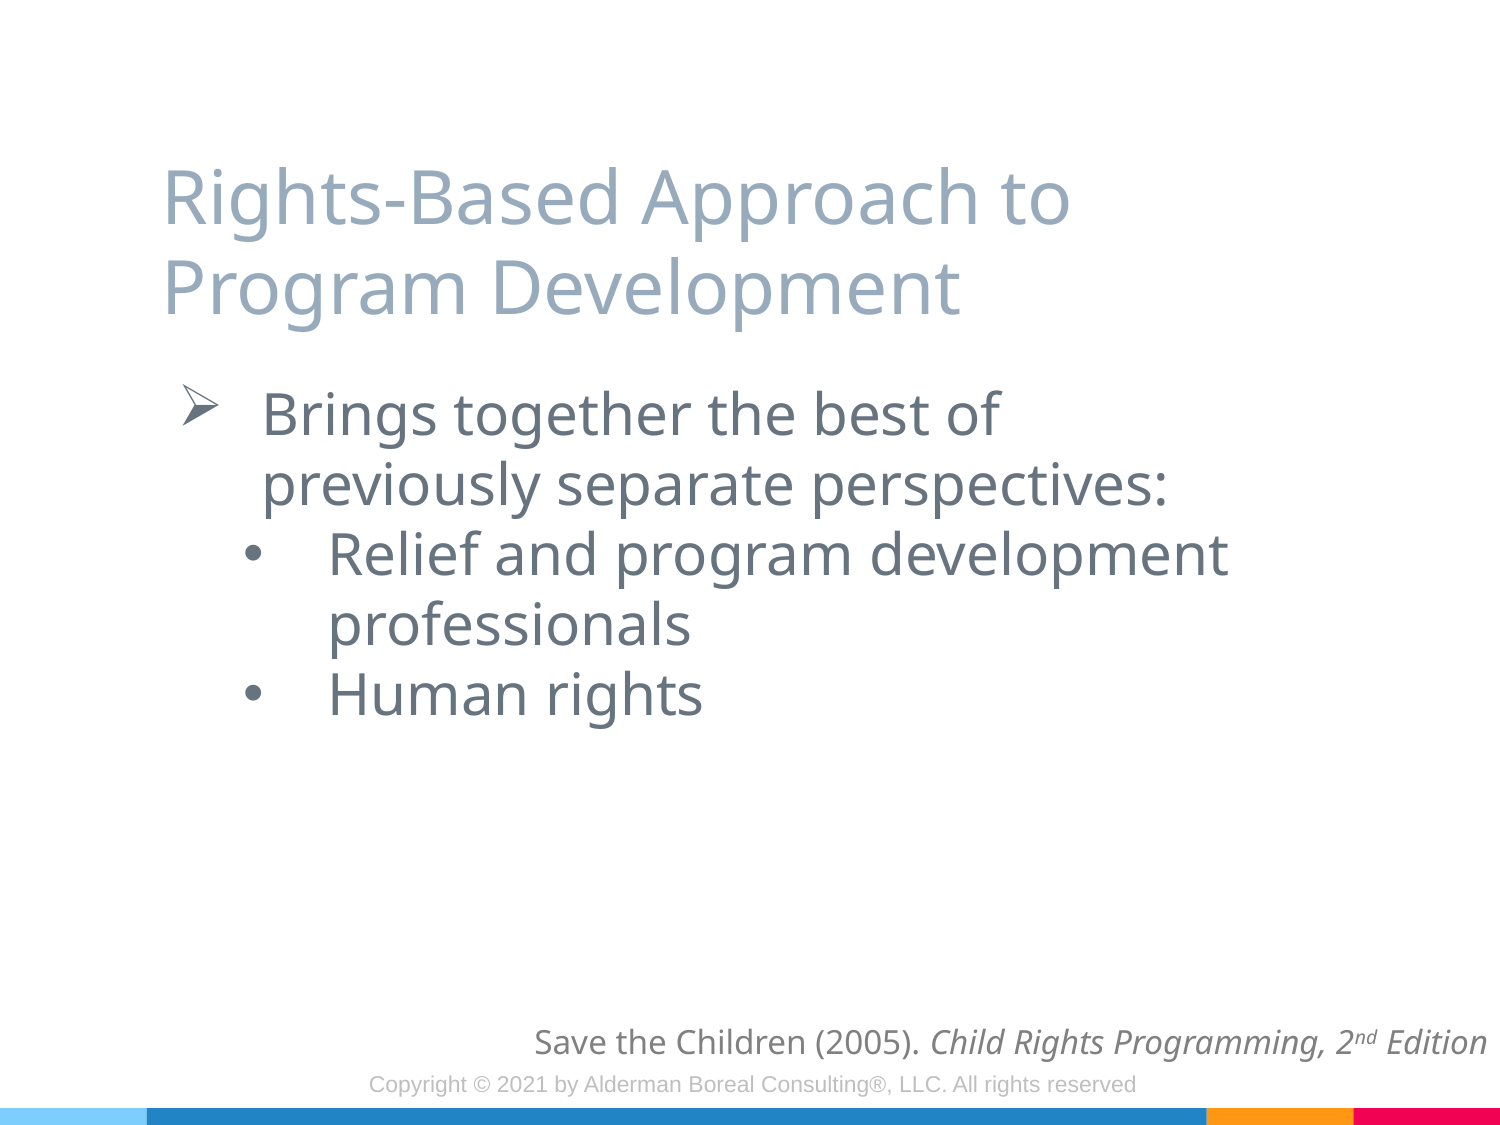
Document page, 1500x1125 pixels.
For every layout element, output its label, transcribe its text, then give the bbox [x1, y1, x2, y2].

list Brings together the best of previously separate perspectives: Relief and program development professionals Human rights [162, 362, 1288, 813]
text_box Save the Children (2005). Child Rights Programming, 2nd Edition [519, 1013, 1500, 1069]
text_box Copyright © 2021 by Alderman Boreal Consulting®, LLC. All rights reserved [354, 1062, 1153, 1105]
title Rights-Based Approach to Program Development [146, 157, 1207, 346]
